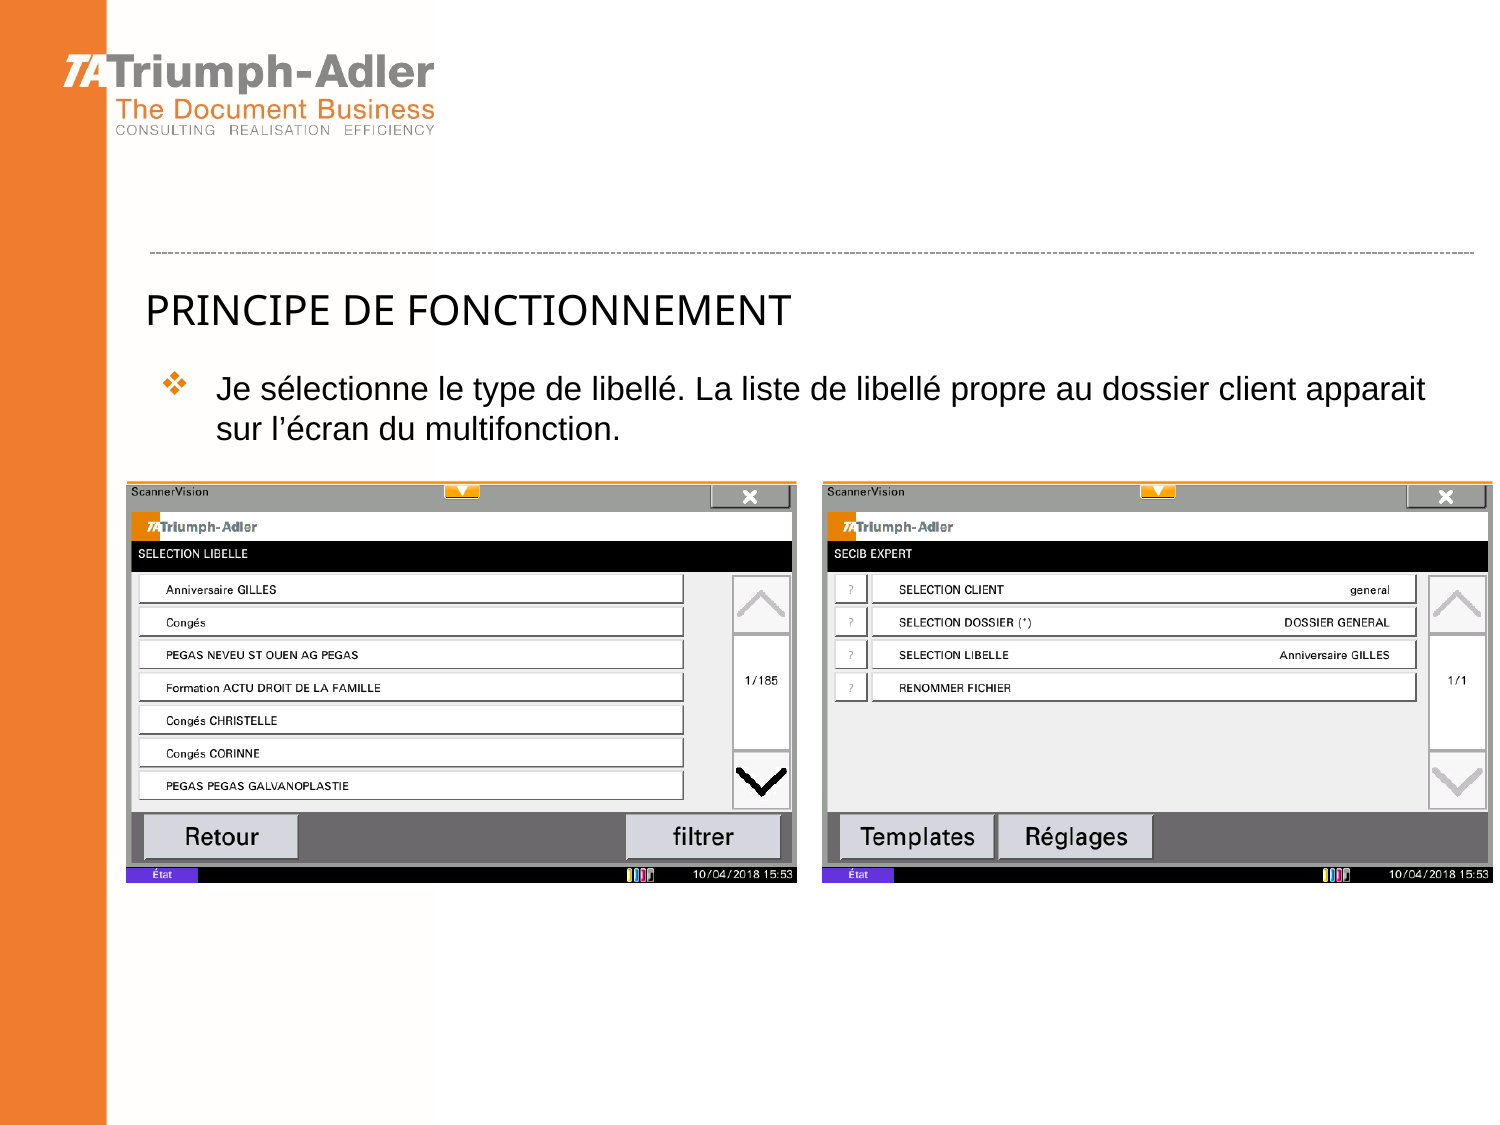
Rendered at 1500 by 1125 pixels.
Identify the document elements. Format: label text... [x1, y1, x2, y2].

picture [0, 0, 797, 1125]
title PRINCIPE DE FONCTIONNEMENT [144, 283, 1500, 335]
list Je sélectionne le type de libellé. La liste de libellé propre au dossier client apparait sur l’écran du multifonction. [144, 359, 1462, 970]
picture [821, 479, 1493, 883]
